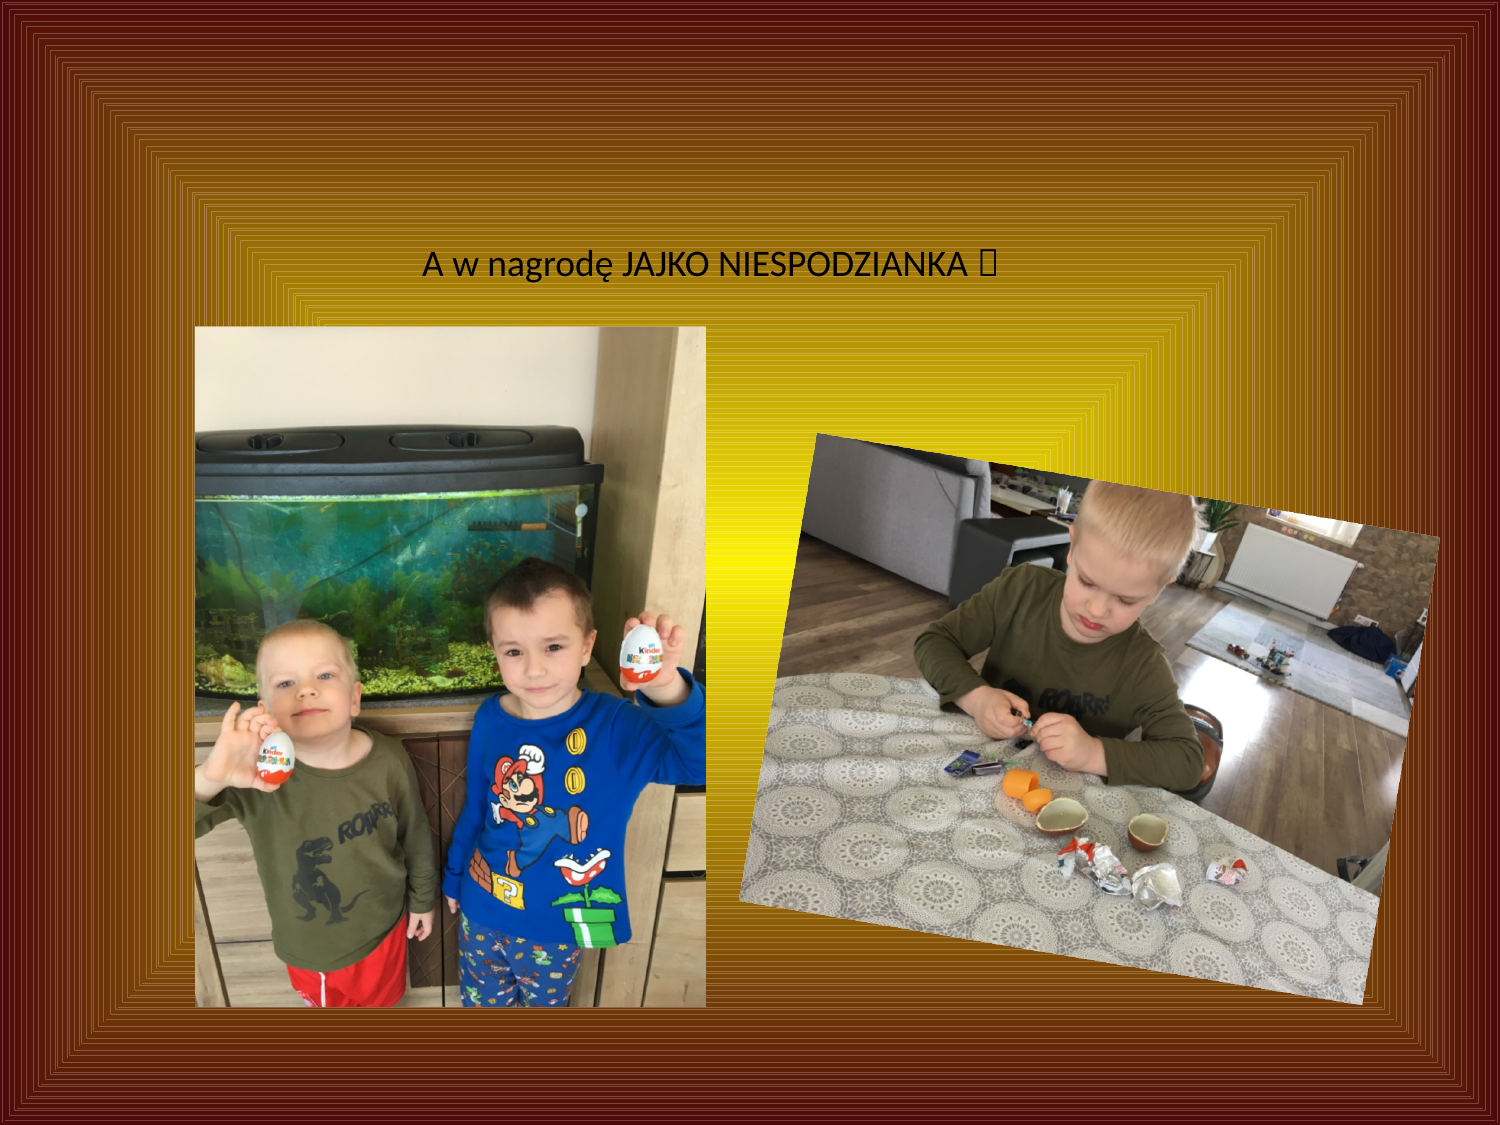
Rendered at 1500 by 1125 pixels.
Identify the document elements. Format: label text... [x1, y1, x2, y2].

text_box A w nagrodę JAJKO NIESPODZIANKA  [407, 231, 1199, 292]
picture [109, 327, 1439, 1006]
